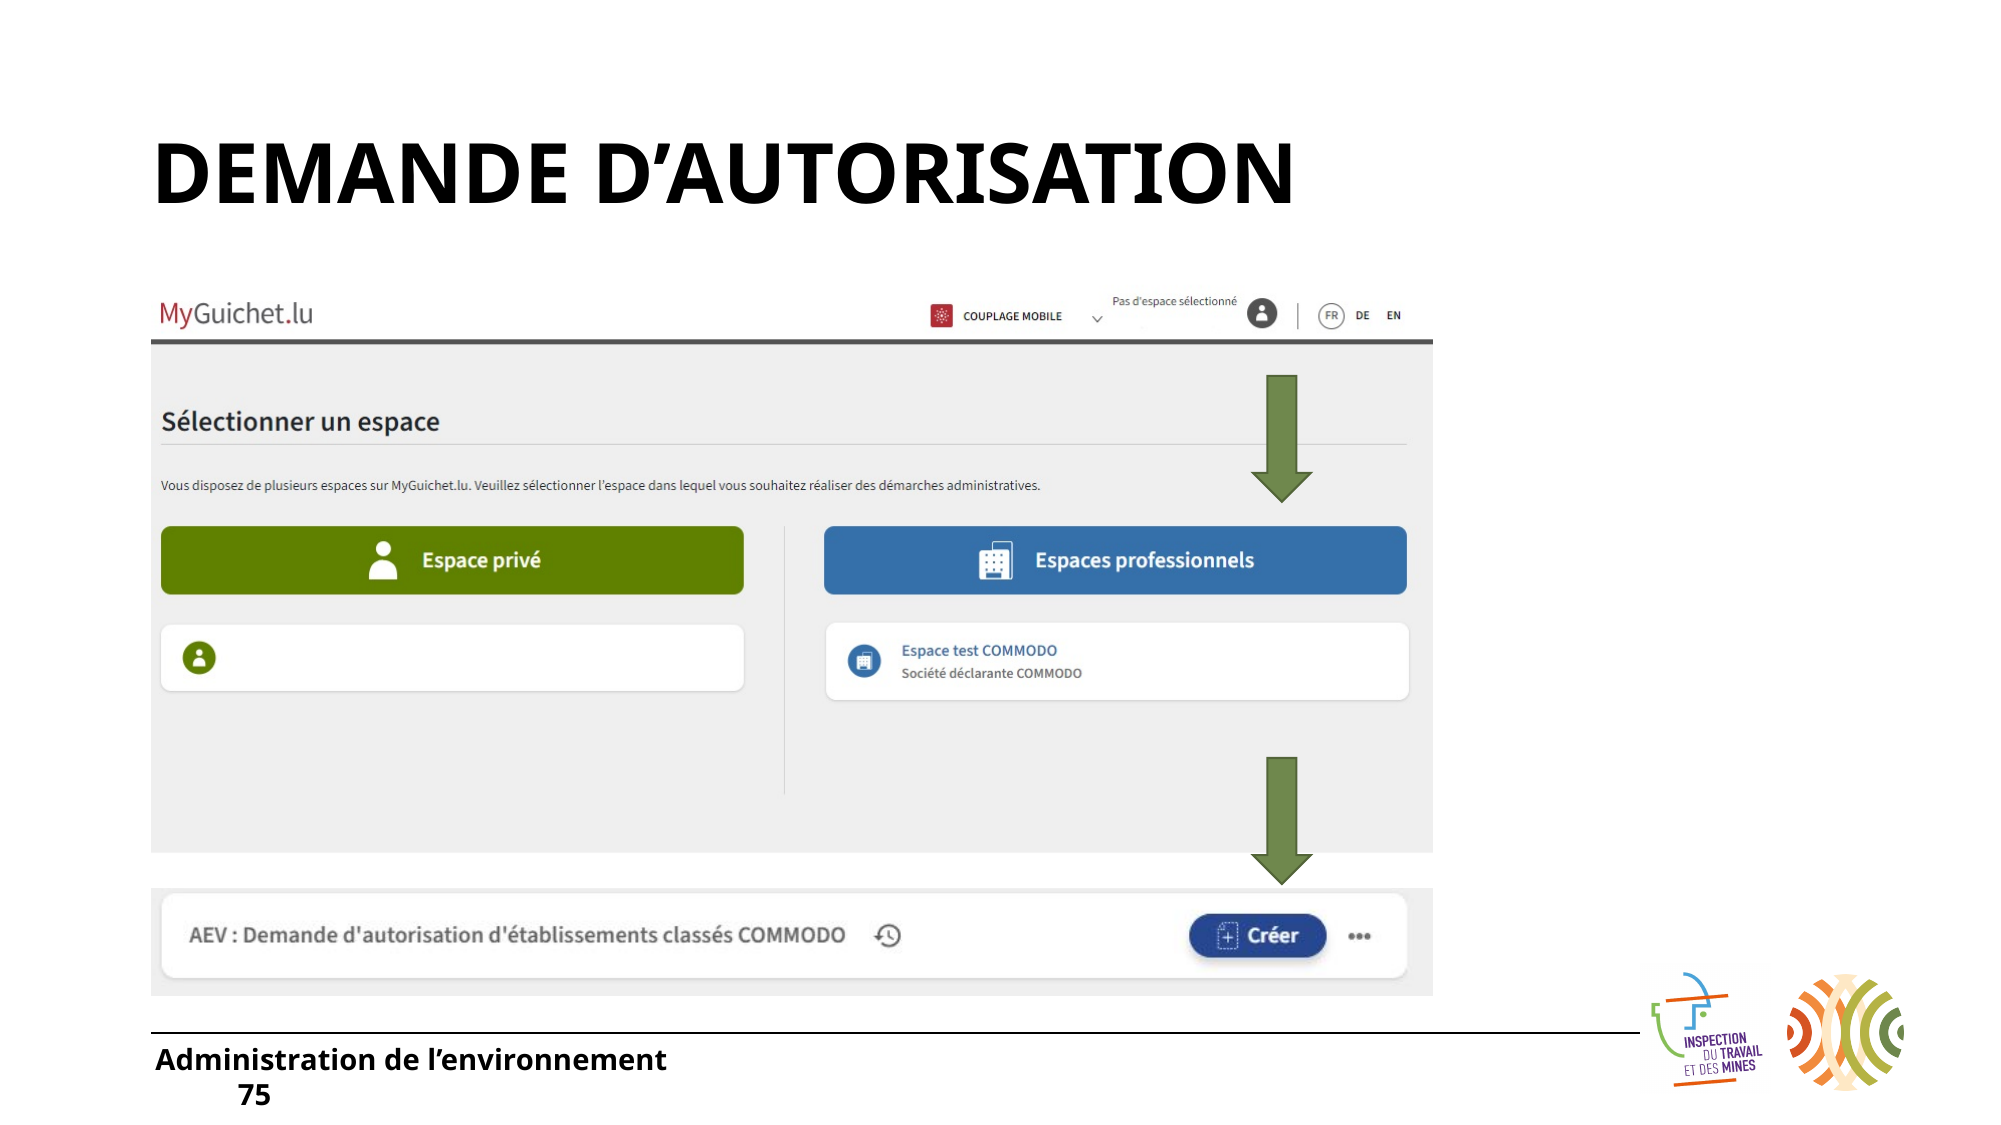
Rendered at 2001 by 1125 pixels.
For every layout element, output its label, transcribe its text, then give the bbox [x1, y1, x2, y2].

picture [1787, 974, 1904, 1091]
title Demande d’autorisation [151, 132, 1544, 249]
picture [1640, 963, 1771, 1094]
picture [151, 269, 1433, 996]
